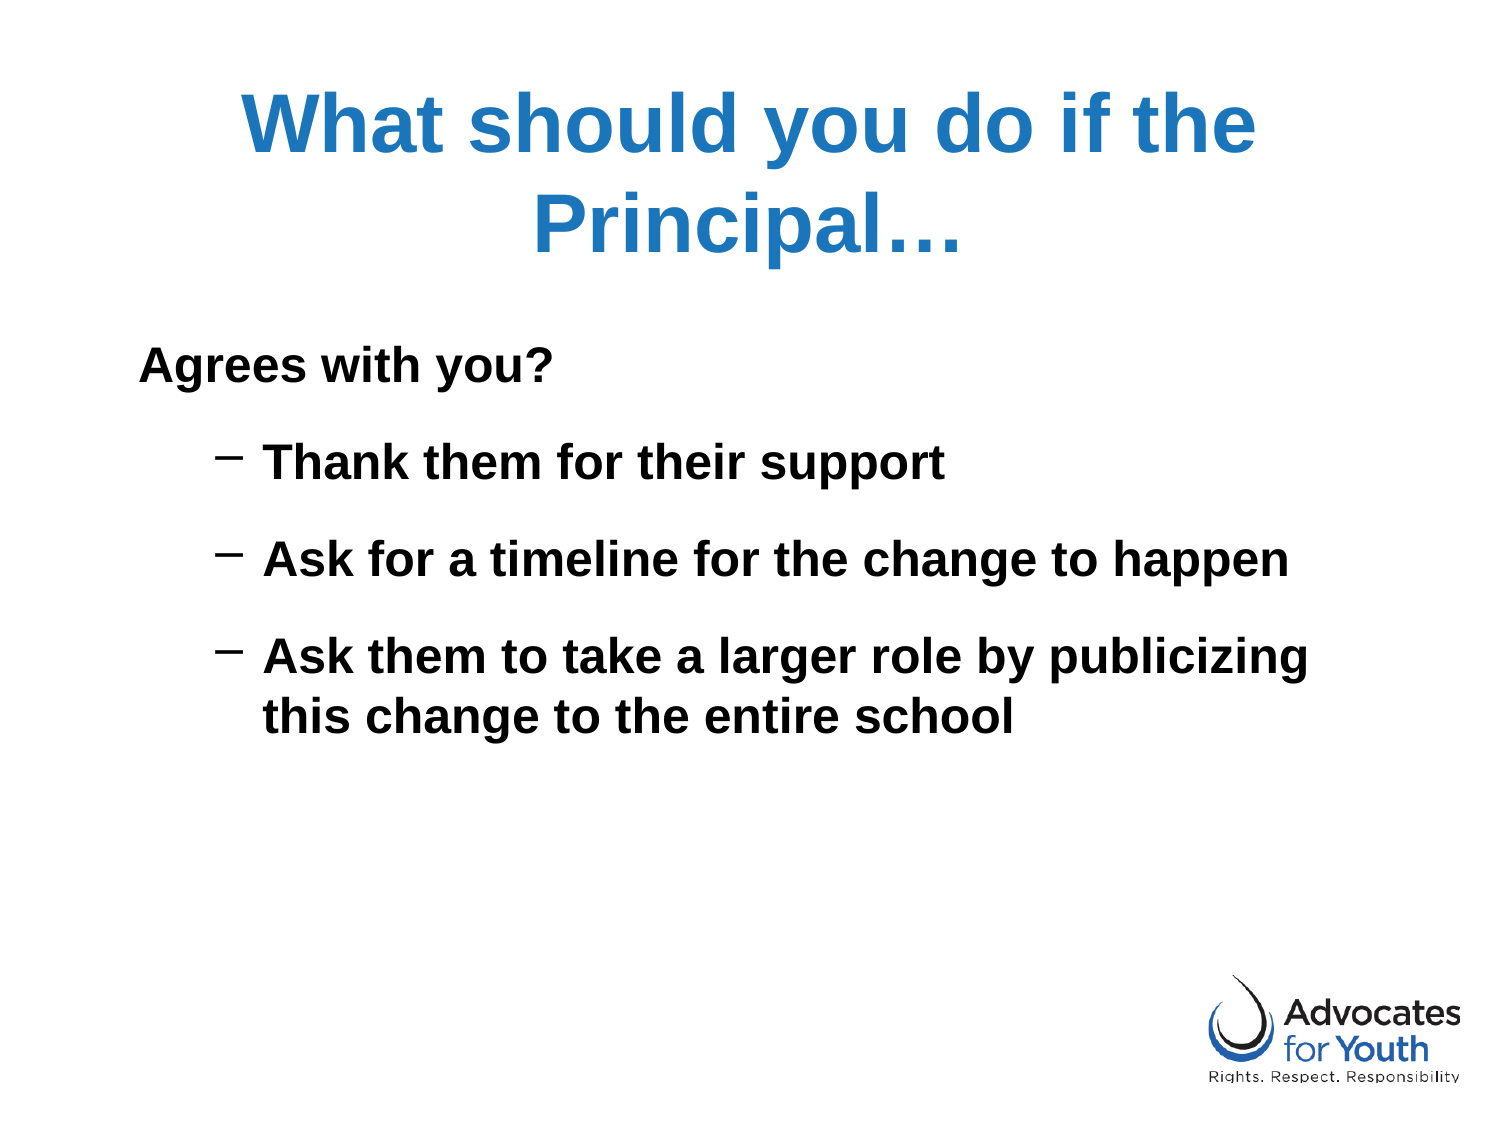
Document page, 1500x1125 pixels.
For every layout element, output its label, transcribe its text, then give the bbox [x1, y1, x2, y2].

list Agrees with you? Thank them for their support Ask for a timeline for the change to happen Ask them to take a larger role by publicizing this change to the entire school [112, 324, 1388, 1000]
picture [1208, 974, 1461, 1083]
title What should you do if the Principal… [112, 75, 1388, 263]
